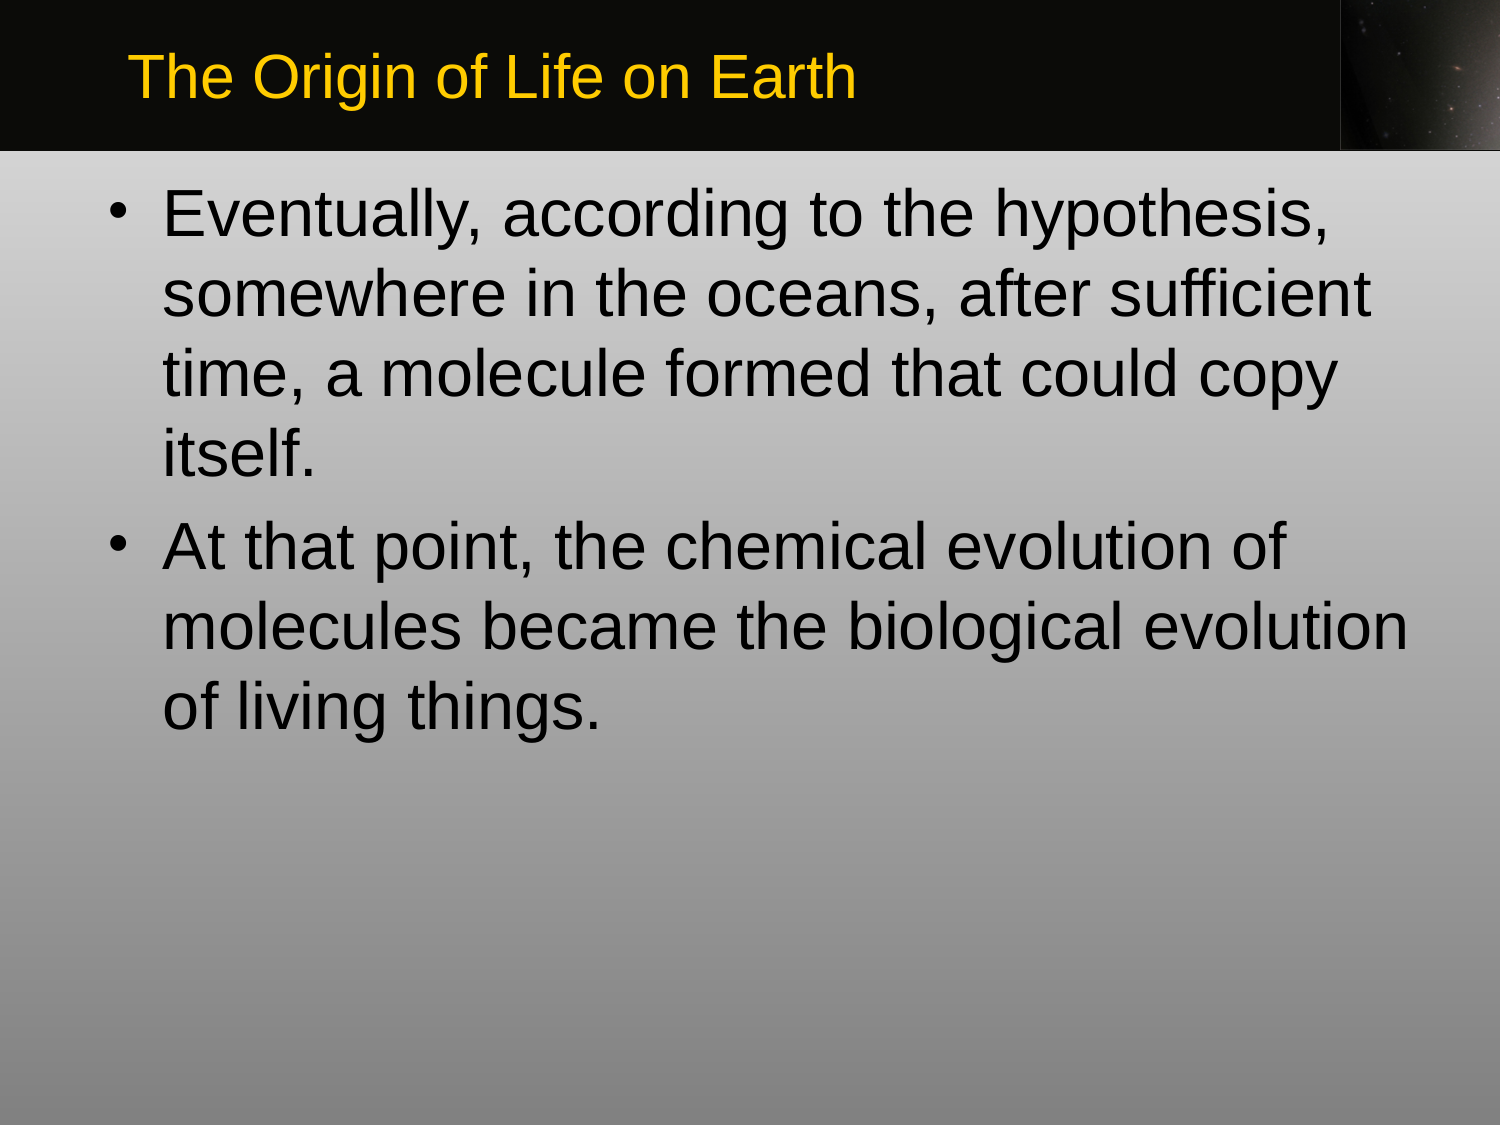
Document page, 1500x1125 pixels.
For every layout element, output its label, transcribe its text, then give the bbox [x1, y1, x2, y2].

list Eventually, according to the hypothesis, somewhere in the oceans, after sufficient time, a molecule formed that could copy itself. At that point, the chemical evolution of molecules became the biological evolution of living things. [91, 162, 1463, 1063]
picture [1341, 0, 1500, 149]
text_box The Origin of Life on Earth [112, 43, 1188, 119]
